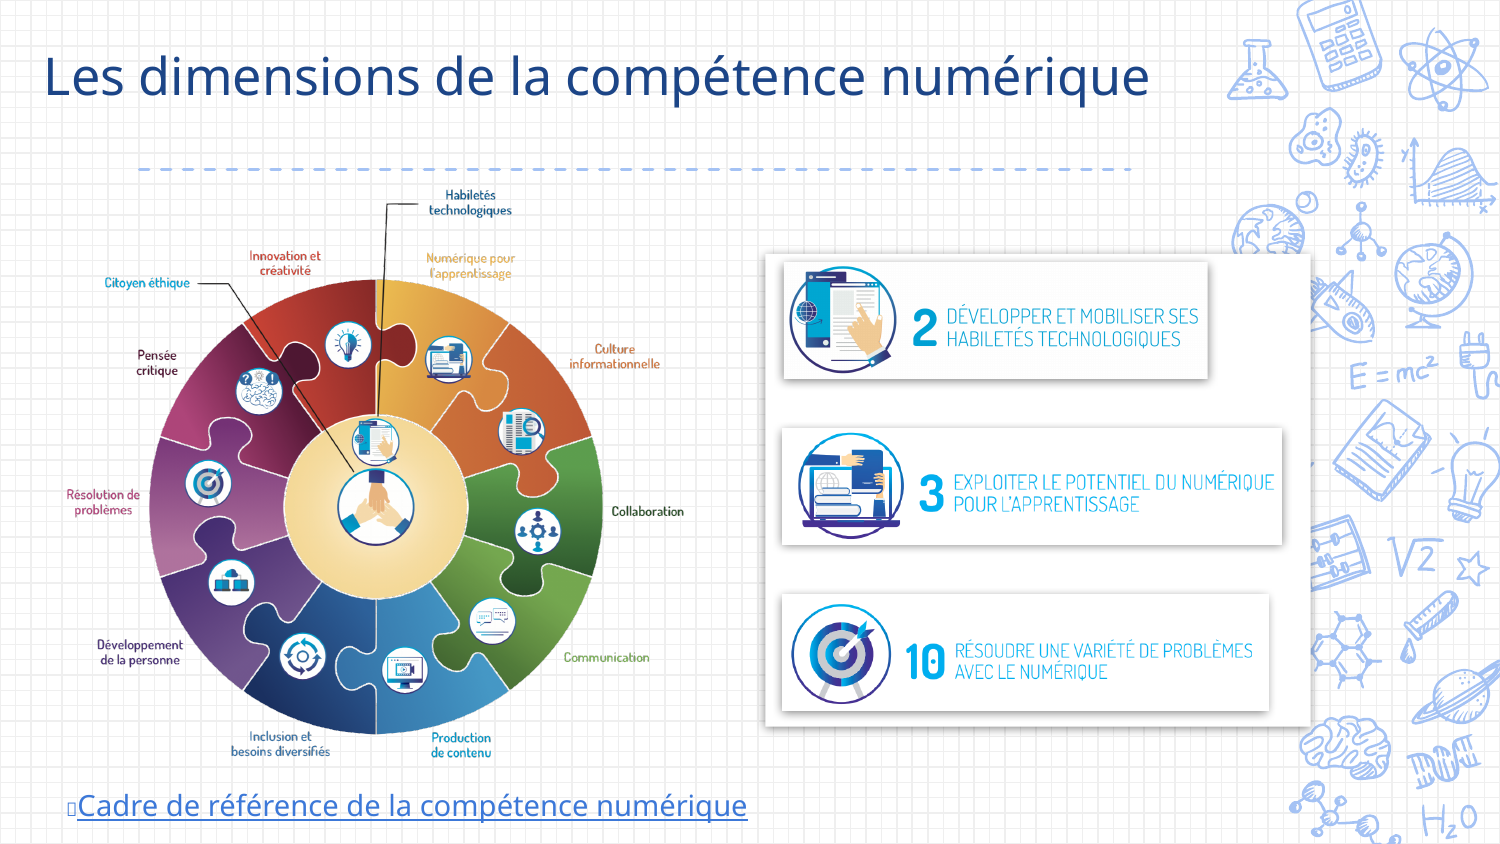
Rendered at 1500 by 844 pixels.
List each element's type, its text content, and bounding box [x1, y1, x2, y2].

picture [782, 594, 1269, 712]
picture [50, 174, 707, 780]
title Les dimensions de la compétence numérique [28, 16, 1473, 133]
text_box 🔗Cadre de référence de la compétence numérique [51, 772, 930, 827]
picture [782, 428, 1283, 546]
picture [783, 262, 1208, 380]
text_box [765, 253, 1311, 727]
